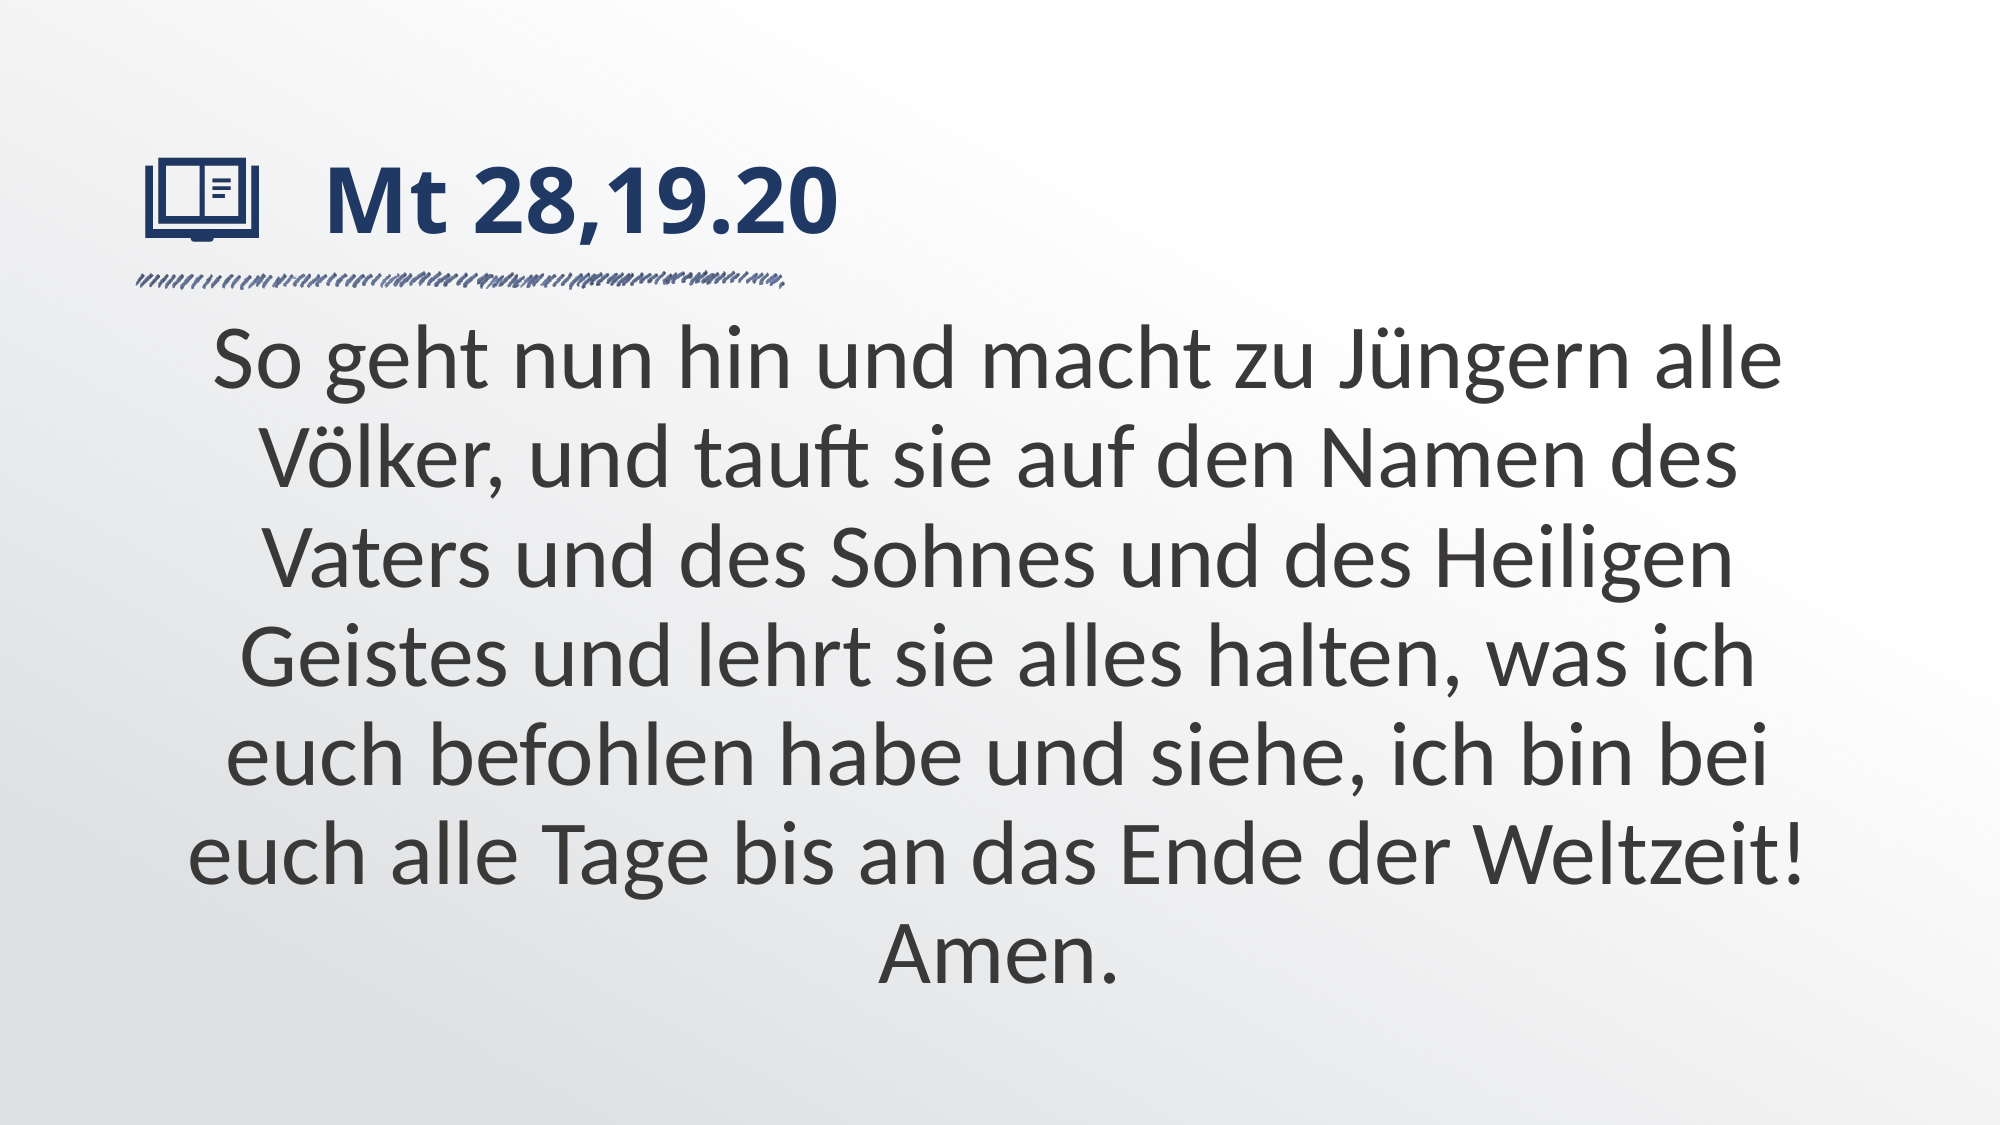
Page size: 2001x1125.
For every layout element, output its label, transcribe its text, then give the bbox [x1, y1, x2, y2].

picture [140, 137, 264, 261]
title Mt 28,19.20 [322, 59, 1860, 261]
list So geht nun hin und macht zu Jüngern alle Völker, und tauft sie auf den Namen des Vaters und des Sohnes und des Heiligen Geistes und lehrt sie alles halten, was ich euch befohlen habe und siehe, ich bin bei euch alle Tage bis an das Ende der Weltzeit! Amen. [137, 299, 1863, 1014]
